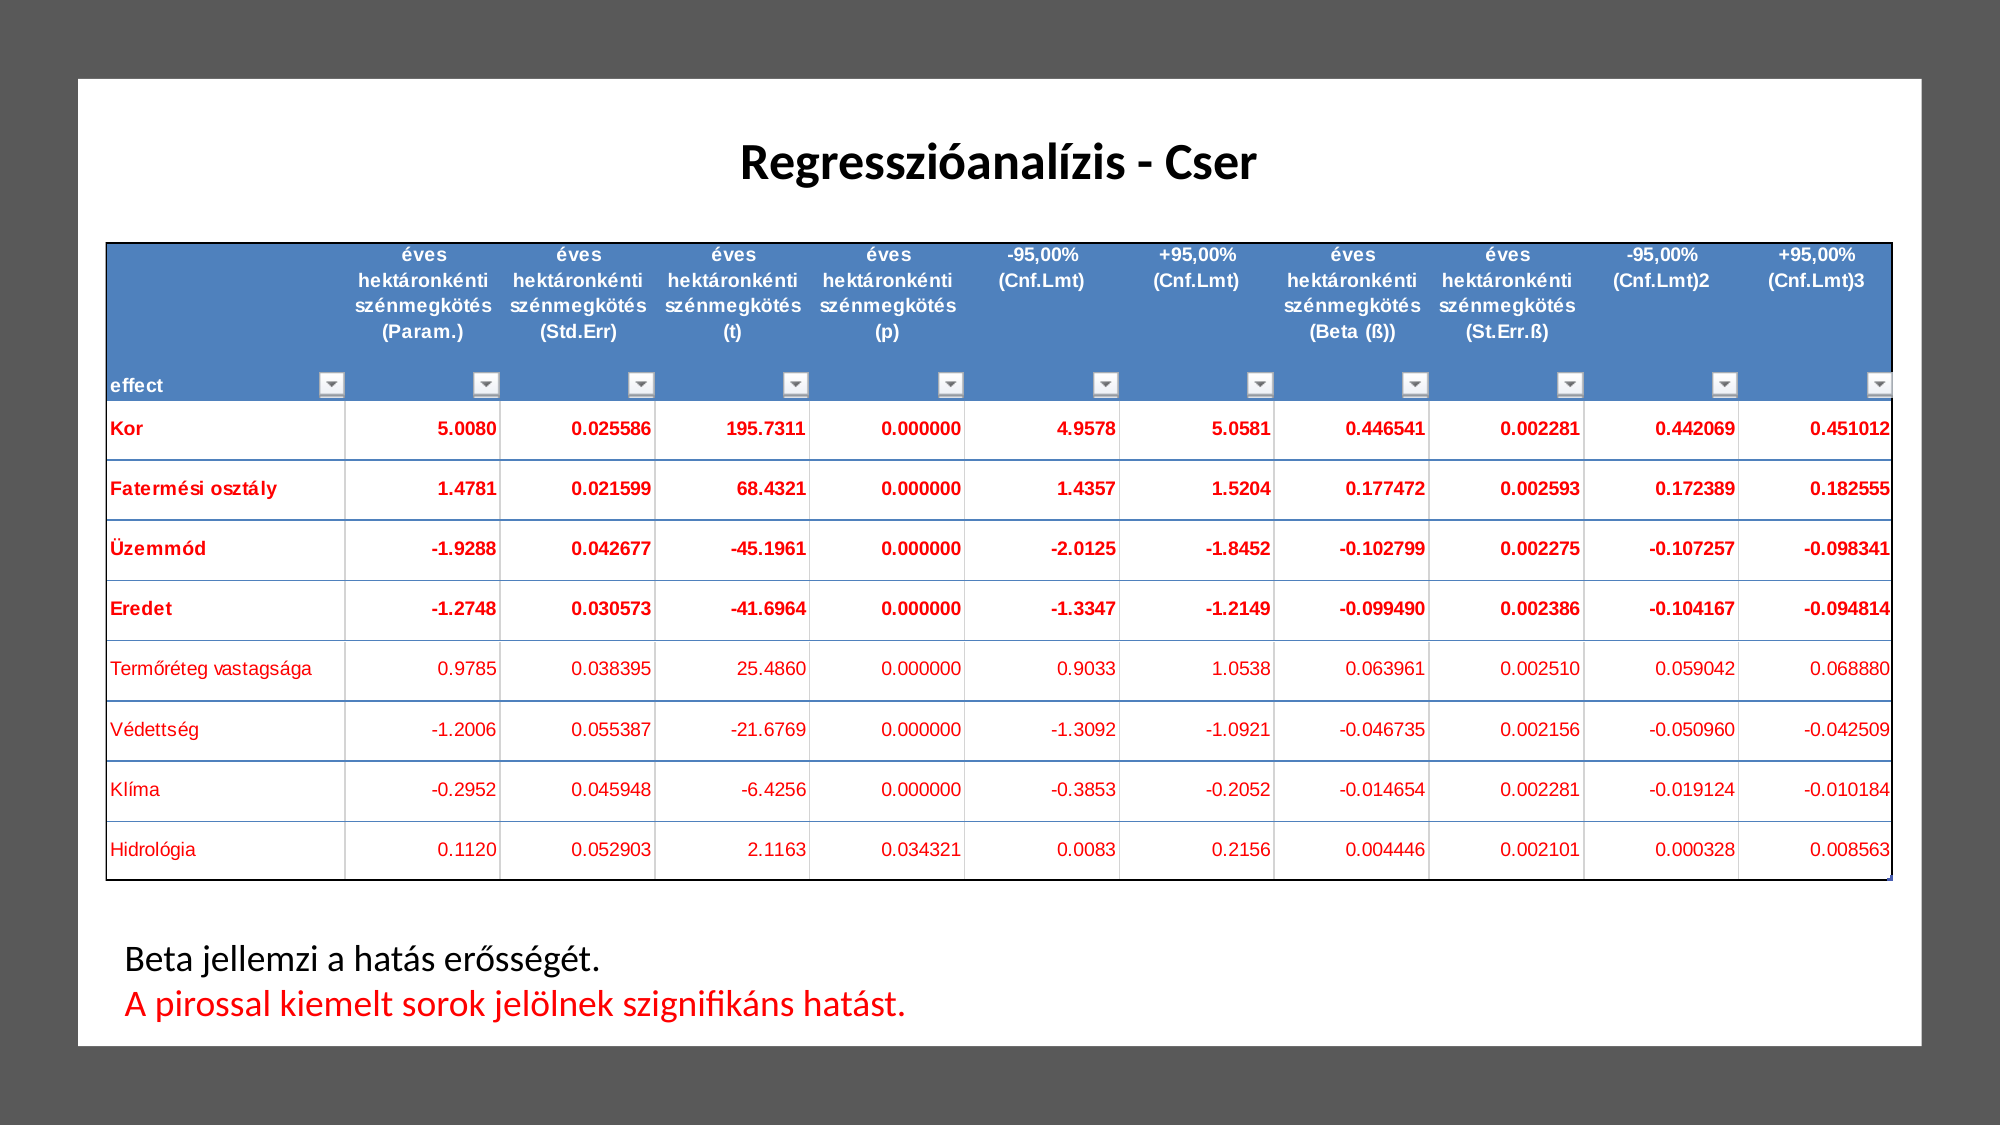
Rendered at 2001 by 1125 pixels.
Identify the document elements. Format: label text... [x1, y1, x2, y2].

text_box [77, 78, 1923, 1047]
picture [105, 242, 1895, 883]
text_box Beta jellemzi a hatás erősségét. A pirossal kiemelt sorok jelölnek szignifikáns hatást. [109, 926, 923, 1032]
text_box [0, 0, 2000, 1125]
text_box Regresszióanalízis - Cser [726, 120, 1274, 198]
